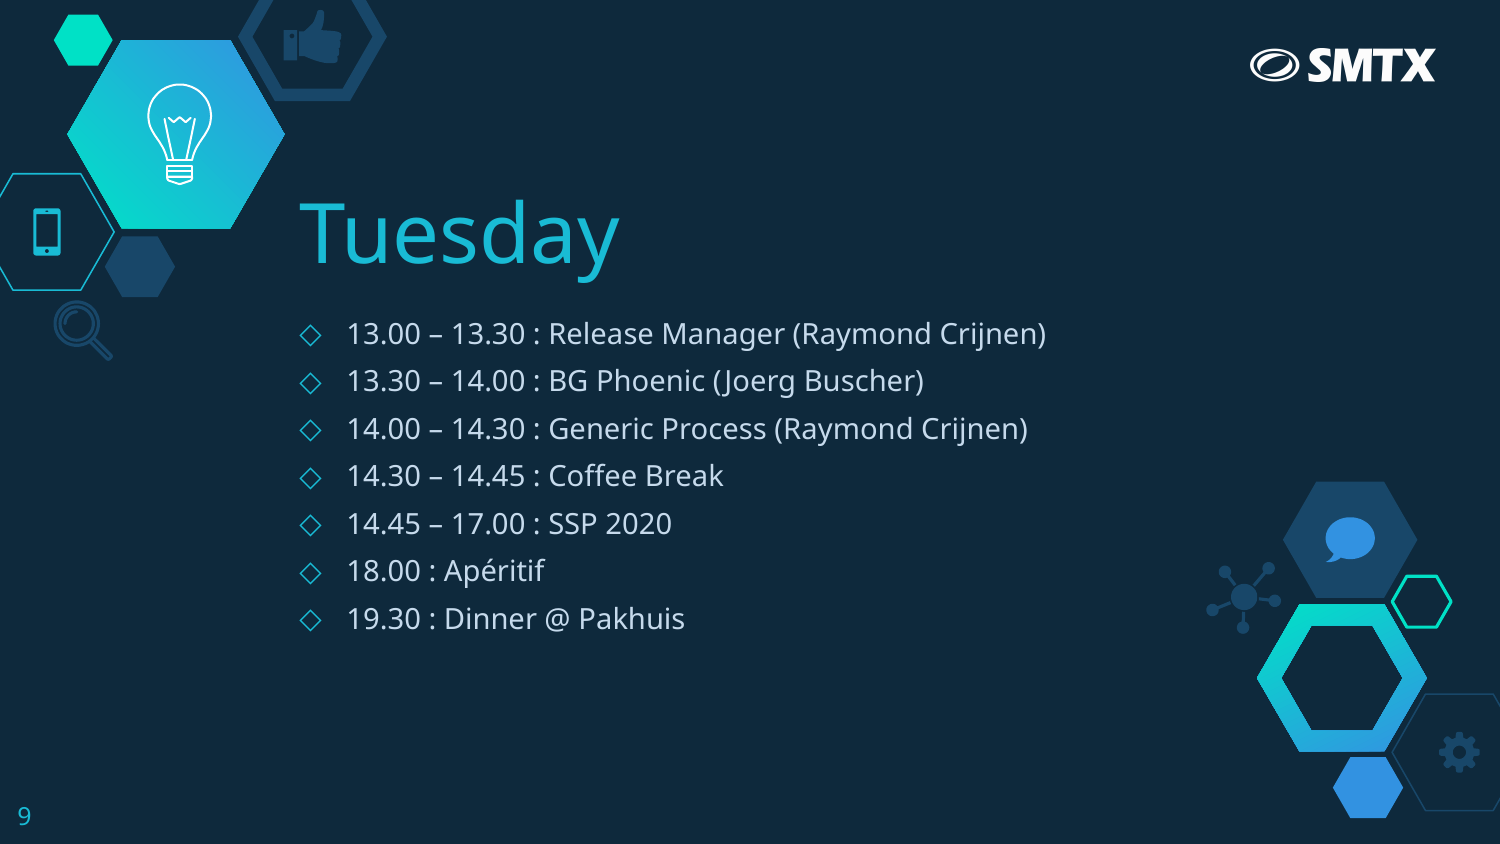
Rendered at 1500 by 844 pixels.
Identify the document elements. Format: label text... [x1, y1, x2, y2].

list 13.00 – 13.30 : Release Manager (Raymond Crijnen) 13.30 – 14.00 : BG Phoenic (Joerg Buscher) 14.00 – 14.30 : Generic Process (Raymond Crijnen) 14.30 – 14.45 : Coffee Break 14.45 – 17.00 : SSP 2020 18.00 : Apéritif 19.30 : Dinner @ Pakhuis [284, 300, 1162, 738]
slide_number 9 [2, 785, 93, 844]
picture [1250, 48, 1436, 82]
title Tuesday [284, 188, 1096, 295]
